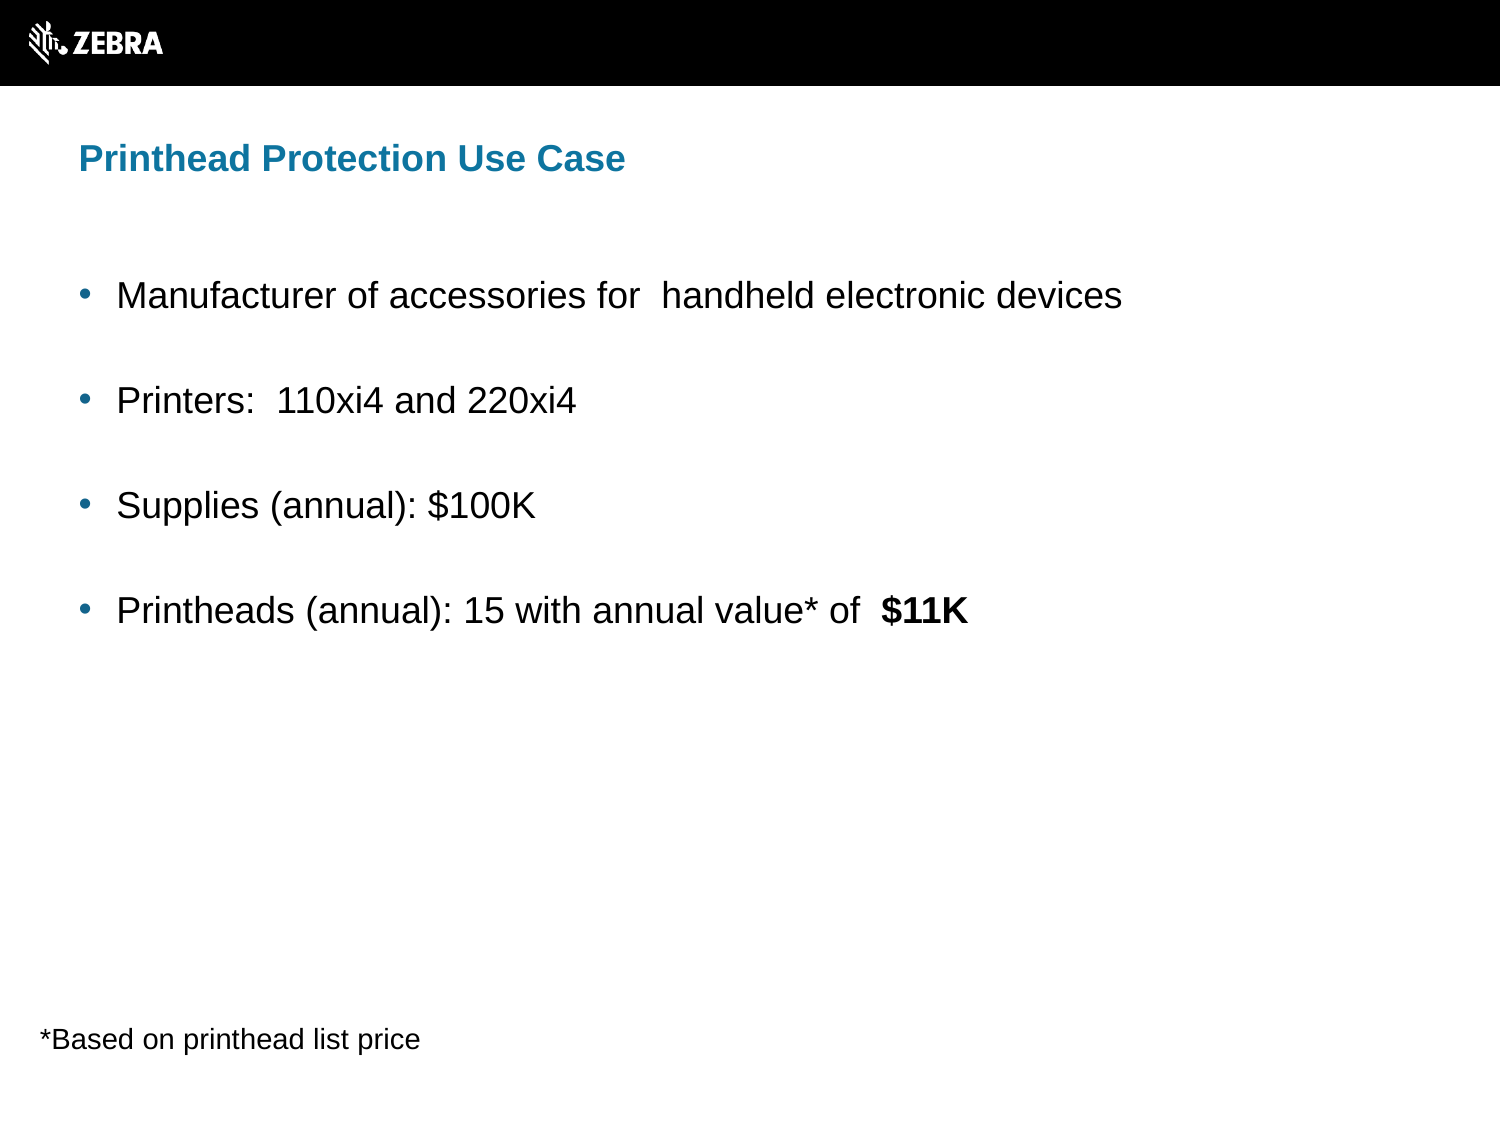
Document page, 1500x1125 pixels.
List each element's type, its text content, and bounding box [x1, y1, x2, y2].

text_box *Based on printhead list price [24, 1012, 600, 1113]
list Manufacturer of accessories for handheld electronic devices Printers: 110xi4 and 220xi4 Supplies (annual): $100K Printheads (annual): 15 with annual value* of $11K [63, 263, 1437, 980]
picture [29, 21, 163, 65]
title Printhead Protection Use Case [63, 126, 1437, 233]
